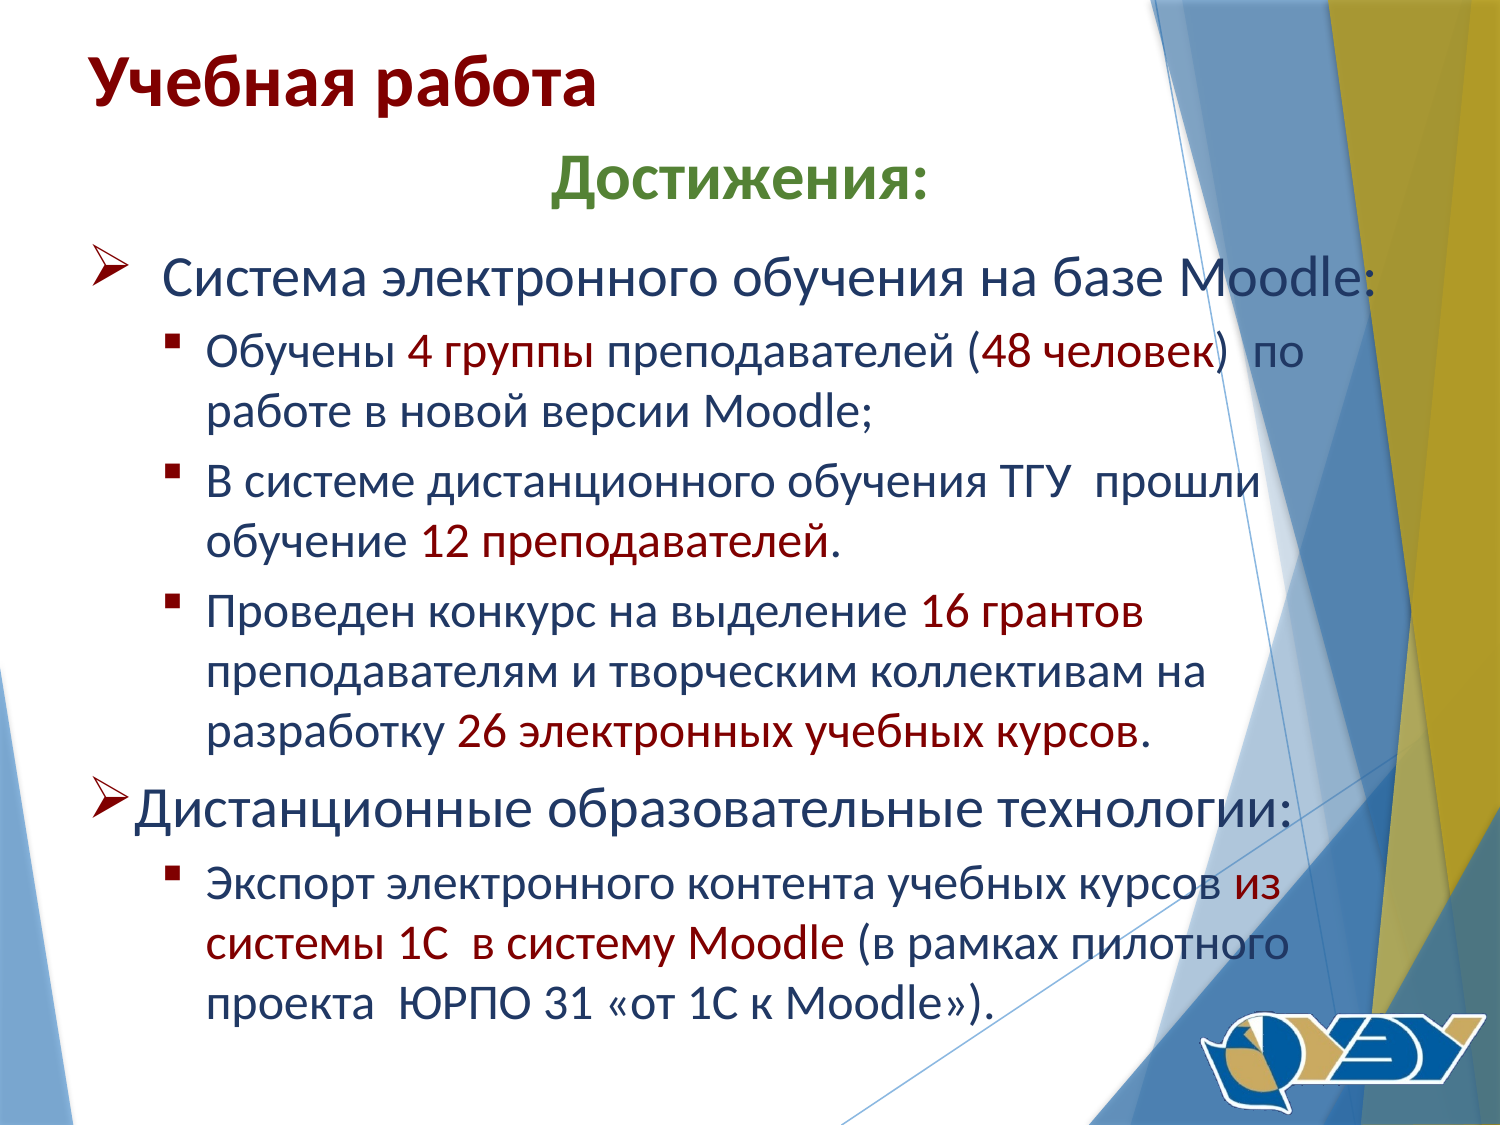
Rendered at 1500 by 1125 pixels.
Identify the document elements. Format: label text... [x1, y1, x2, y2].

text_box Достижения: Система электронного обучения на базе Moodle: Обучены 4 группы преподавателей (48 человек) по работе в новой версии Moodle; В системе дистанционного обучения ТГУ прошли обучение 12 преподавателей. Проведен конкурс на выделение 16 грантов преподавателям и творческим коллективам на разработку 26 электронных учебных курсов. Дистанционные образовательные технологии: Экспорт электронного контента учебных курсов из системы 1С в систему Moodle (в рамках пилотного проекта ЮРПО 31 «от 1С к Moodle»). [72, 125, 1409, 1113]
picture [1198, 1010, 1490, 1116]
title Учебная работа [73, 23, 1333, 164]
